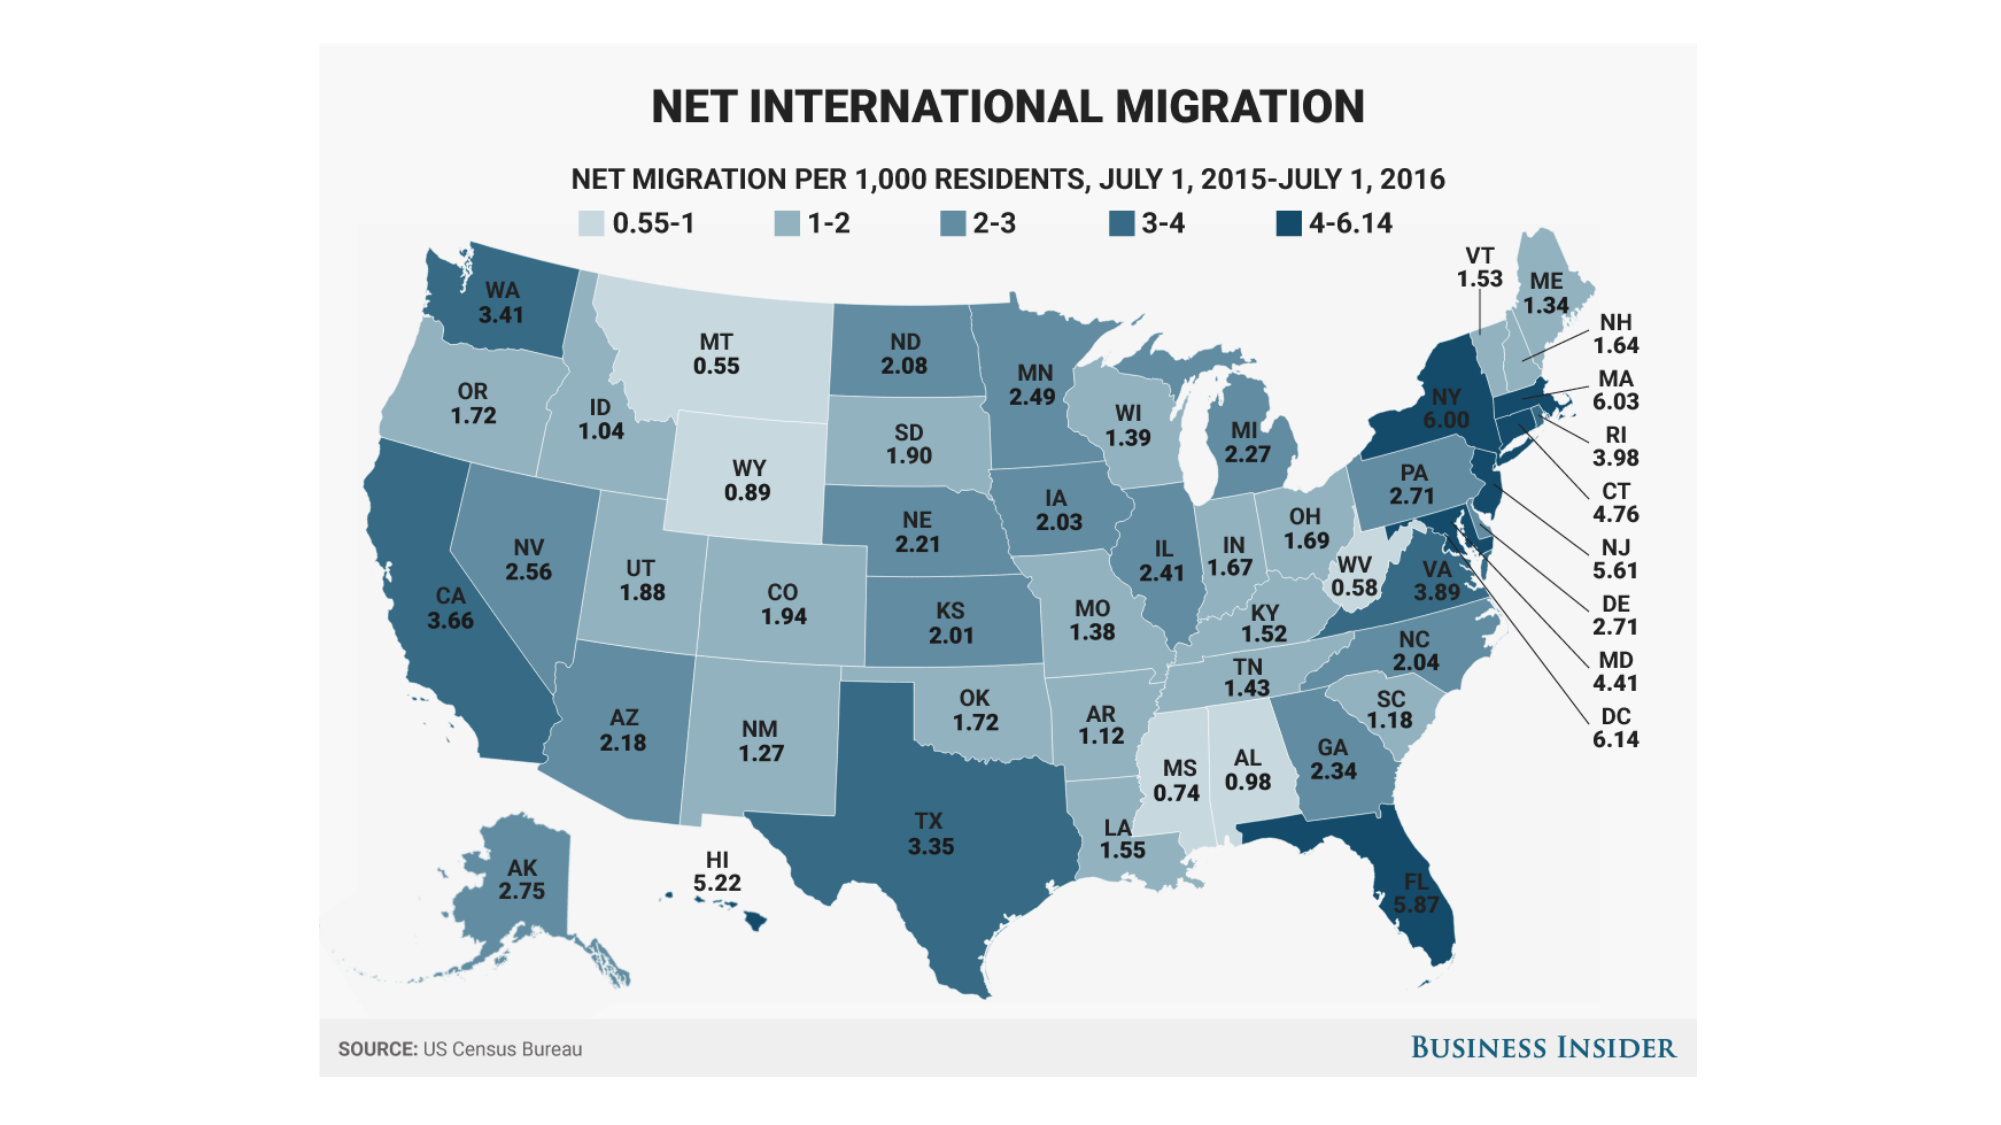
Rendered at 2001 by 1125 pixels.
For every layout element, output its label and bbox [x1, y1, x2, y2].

picture [319, 43, 1697, 1077]
